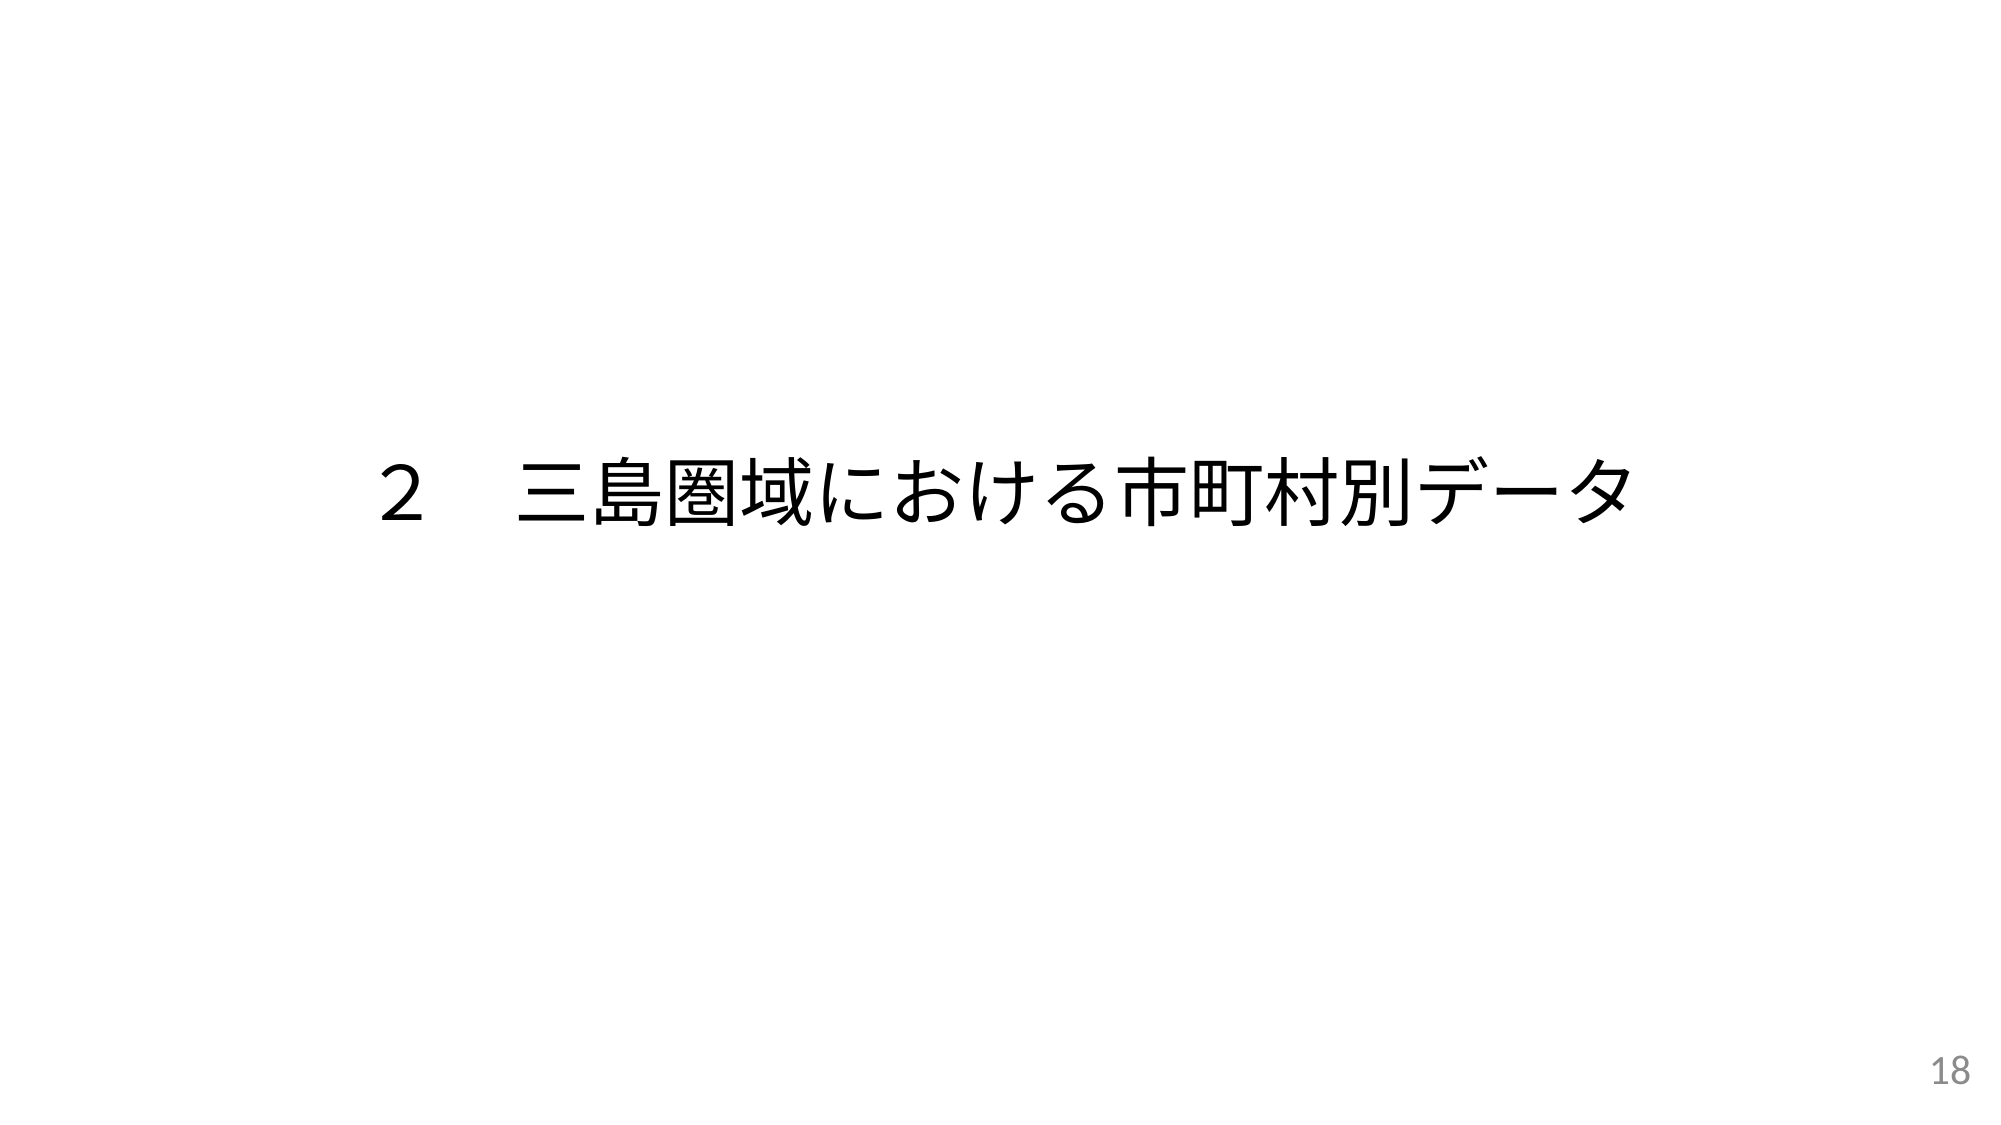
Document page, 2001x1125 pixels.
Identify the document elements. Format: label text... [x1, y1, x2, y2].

slide_number 17 [1519, 1038, 1987, 1098]
title ２ 三島圏域における市町村別データ [102, 397, 1903, 585]
